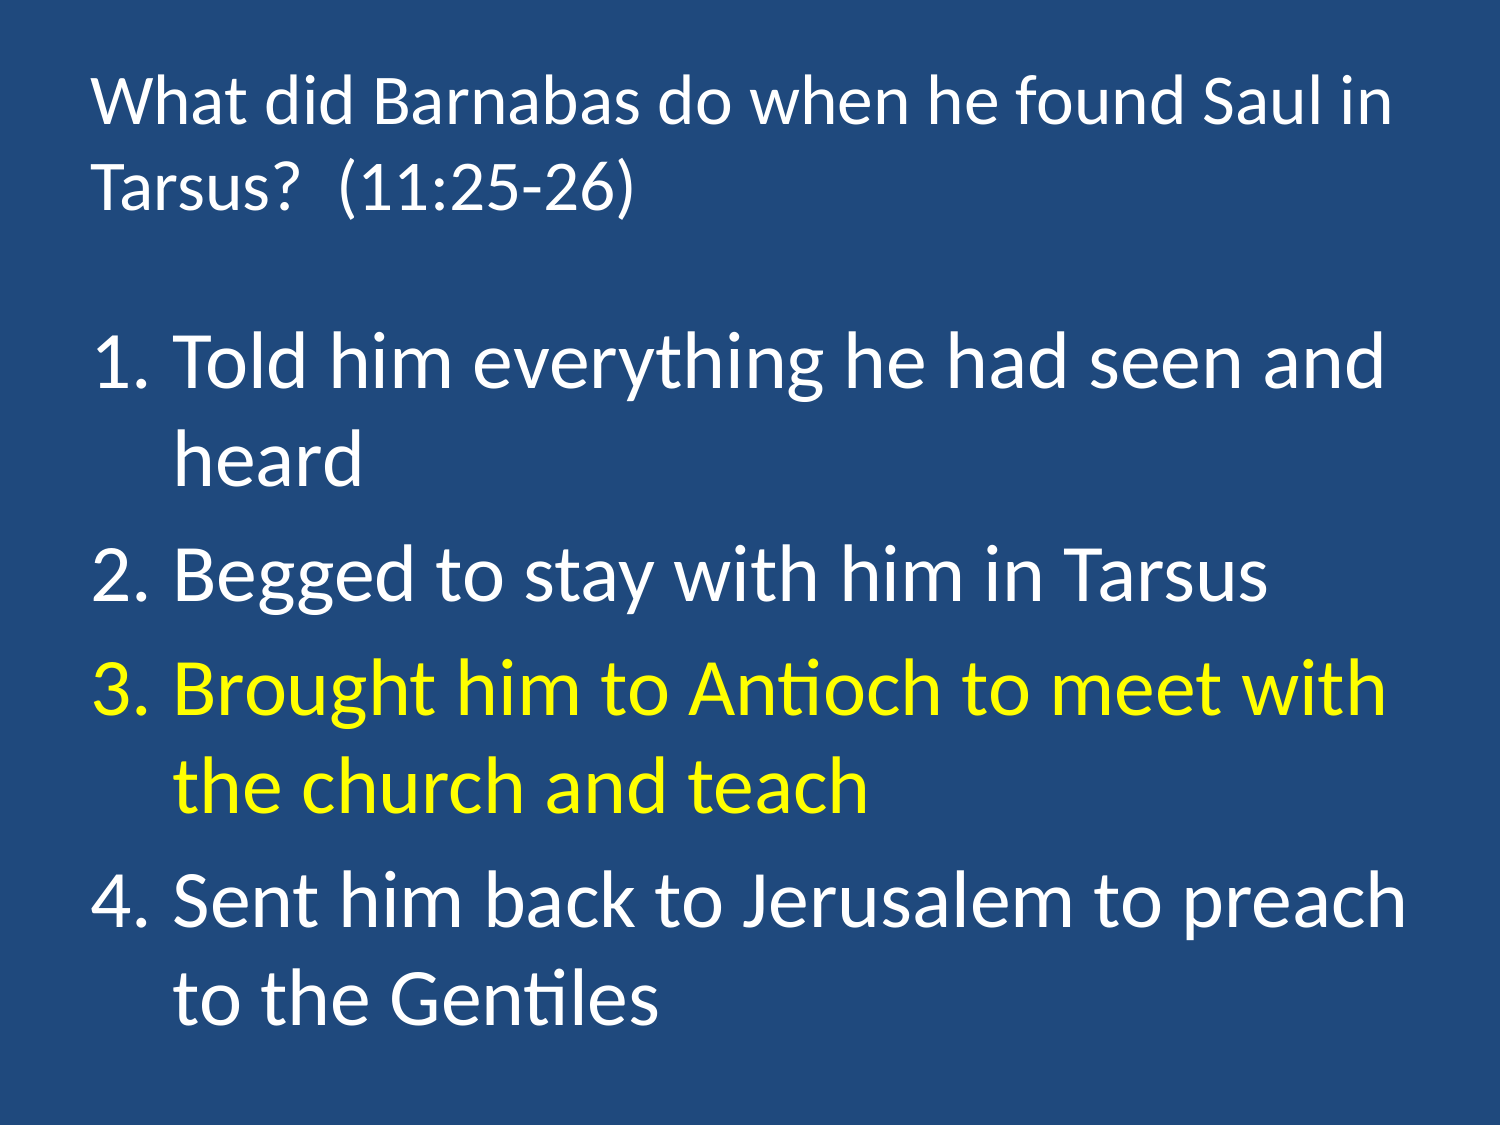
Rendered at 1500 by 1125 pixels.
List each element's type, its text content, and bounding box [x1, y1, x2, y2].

title What did Barnabas do when he found Saul in Tarsus? (11:25-26) [75, 45, 1425, 233]
list Told him everything he had seen and heard Begged to stay with him in Tarsus Brought him to Antioch to meet with the church and teach Sent him back to Jerusalem to preach to the Gentiles [75, 299, 1425, 1050]
